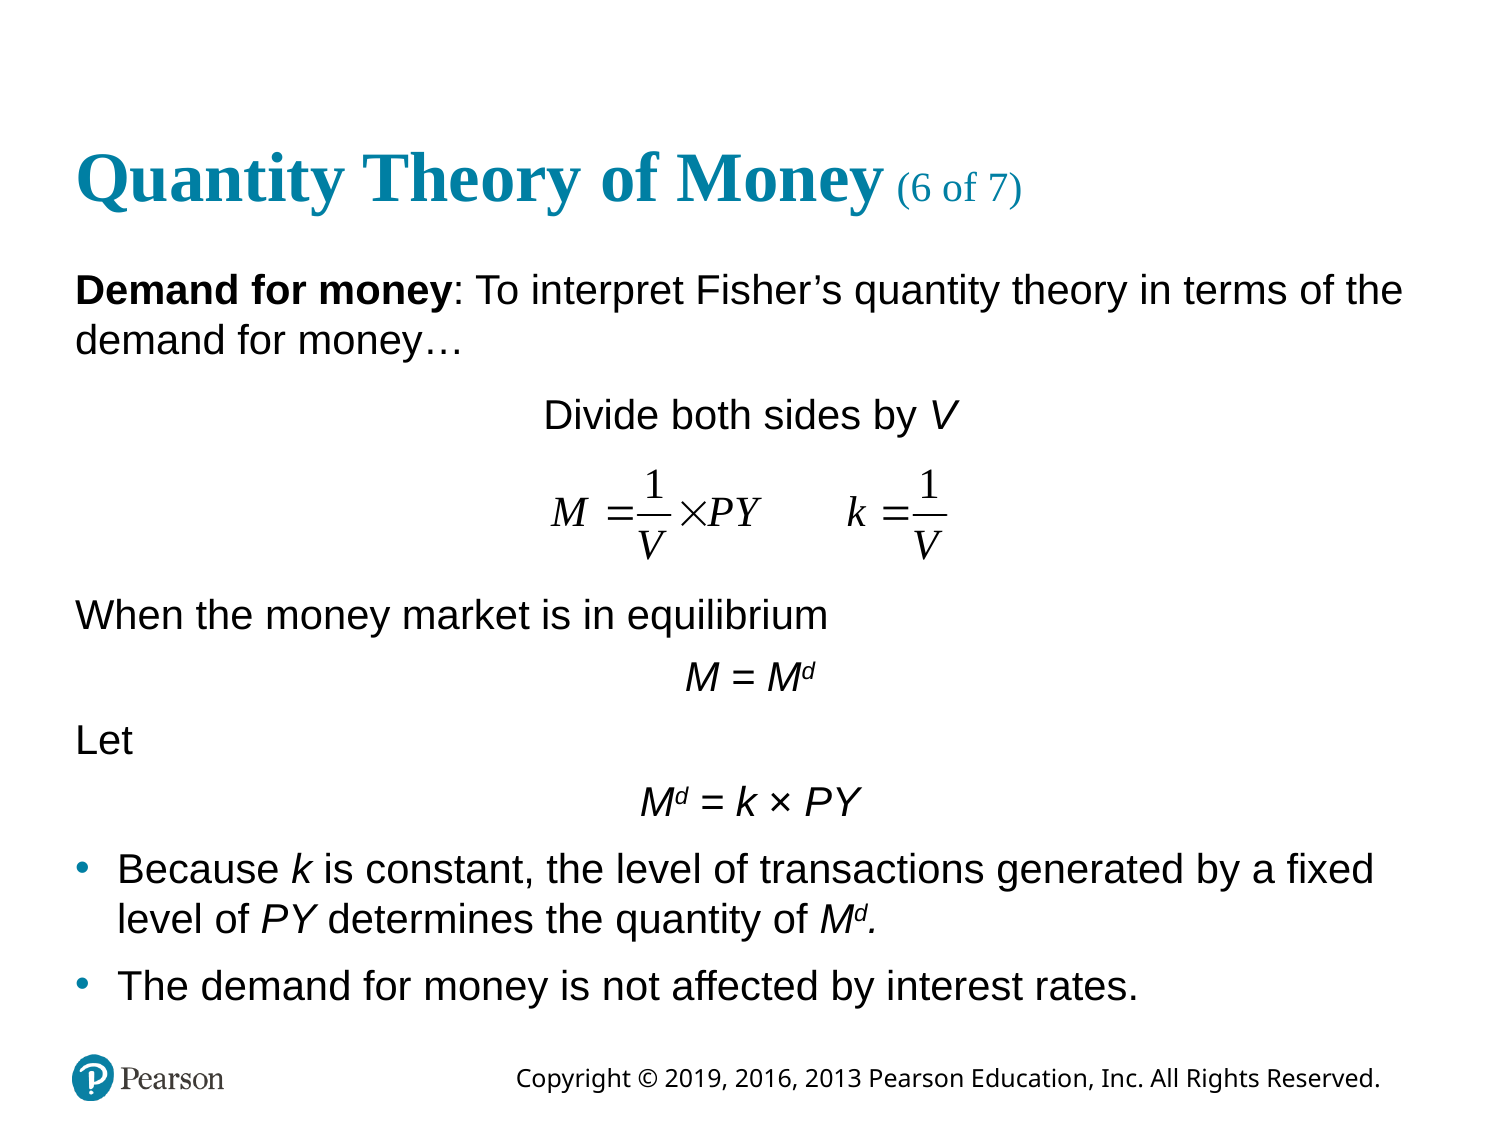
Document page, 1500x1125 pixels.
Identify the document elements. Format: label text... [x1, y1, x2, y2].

picture [72, 1054, 89, 1072]
list Demand for money: To interpret Fisher’s quantity theory in terms of the demand for money… Divide both sides by V [75, 262, 1425, 450]
list When the money market is in equilibrium M = Md Let Md = k × PY Because k is constant, the level of transactions generated by a fixed level of PY determines the quantity of Md. The demand for money is not affected by interest rates. [75, 587, 1425, 1033]
title Quantity Theory of Money (6 of 7) [75, 35, 1425, 216]
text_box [543, 457, 957, 570]
picture [99, 1054, 224, 1101]
picture [81, 1064, 107, 1089]
picture [72, 1087, 83, 1101]
